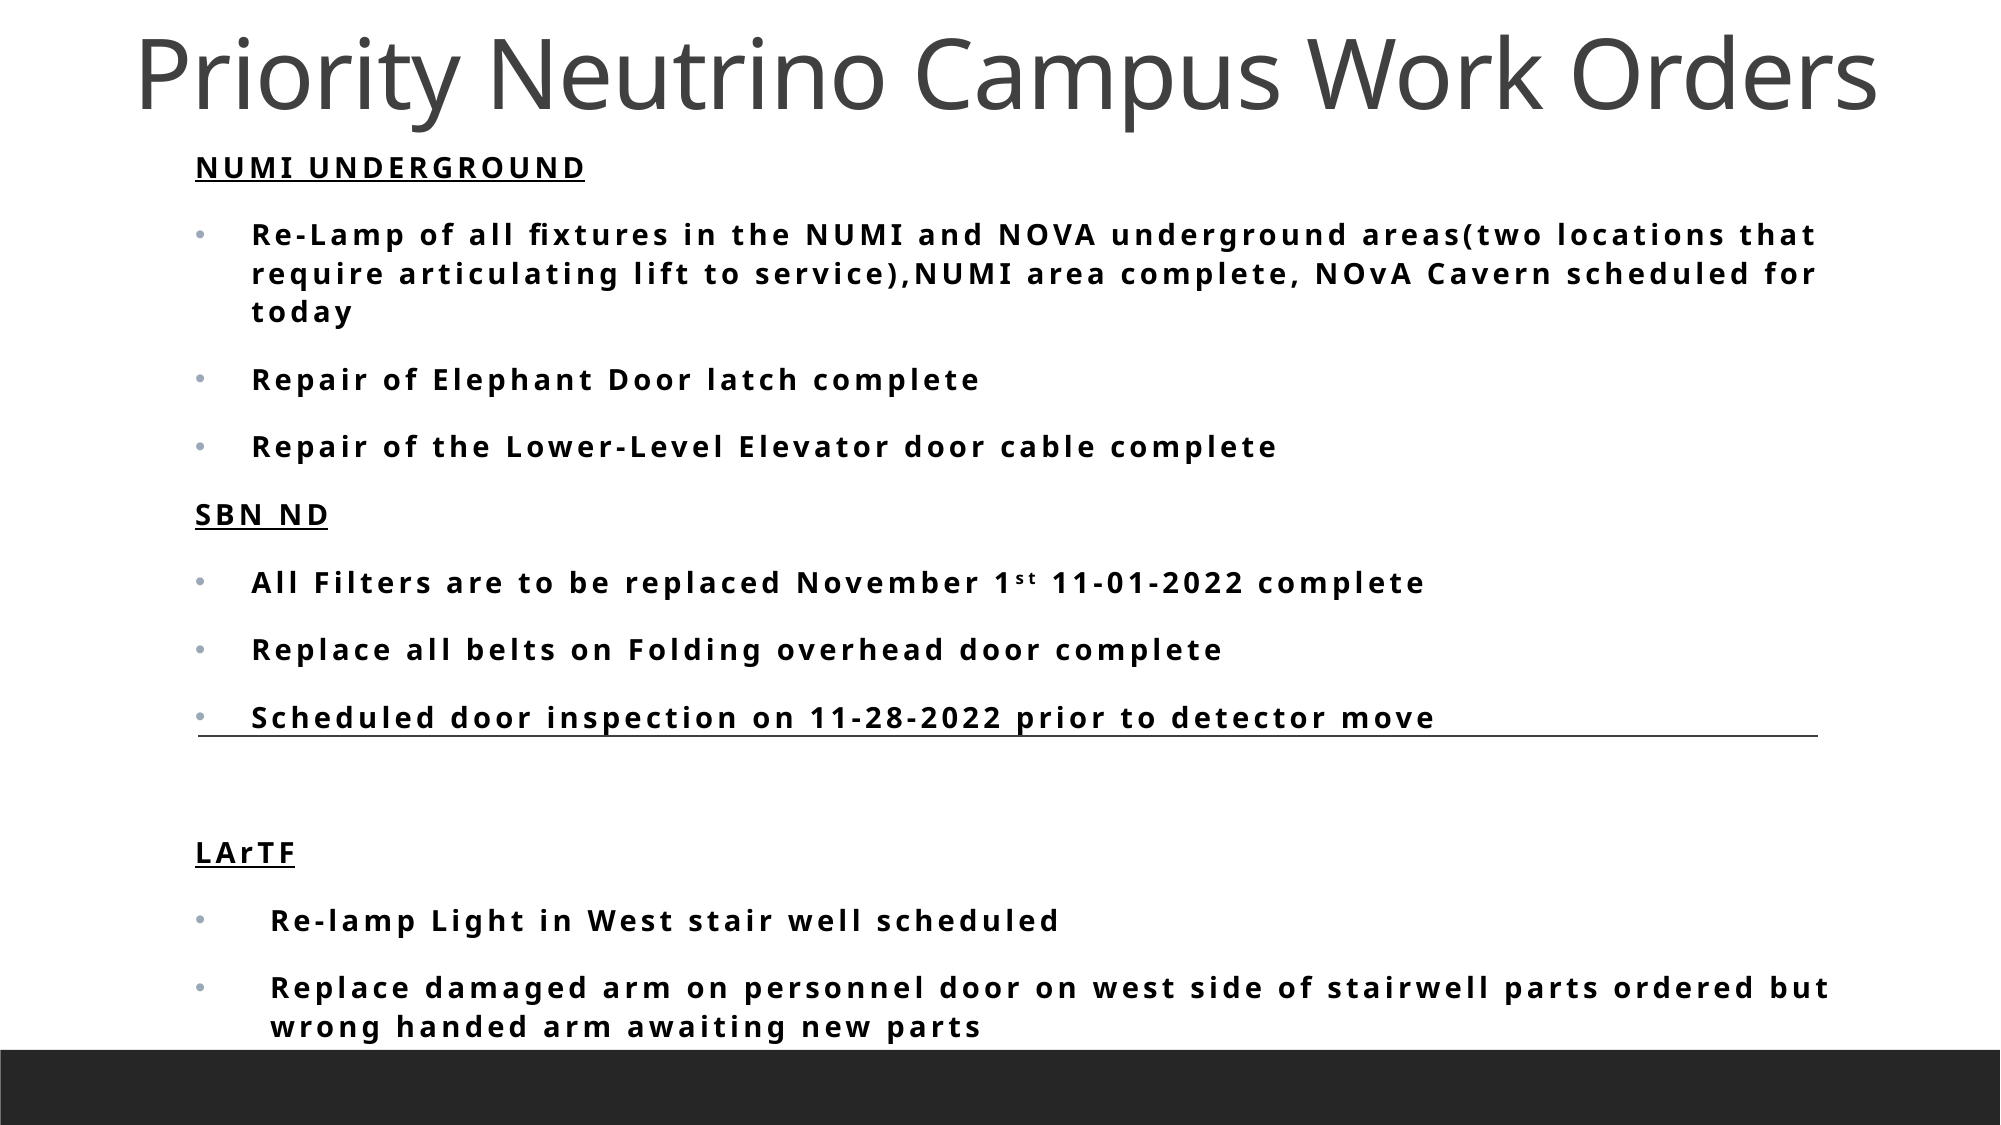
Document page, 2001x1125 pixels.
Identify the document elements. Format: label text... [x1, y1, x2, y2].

list NUMI Underground Re-Lamp of all fixtures in the NUMI and NOVA underground areas(two locations that require articulating lift to service),NUMI area complete, NOvA Cavern scheduled for today Repair of Elephant Door latch complete Repair of the Lower-Level Elevator door cable complete SBN ND All Filters are to be replaced November 1st 11-01-2022 complete Replace all belts on Folding overhead door complete Scheduled door inspection on 11-28-2022 prior to detector move LArTF Re-lamp Light in West stair well scheduled Replace damaged arm on personnel door on west side of stairwell parts ordered but wrong handed arm awaiting new parts [180, 137, 1927, 1022]
title Priority Neutrino Campus Work Orders [58, 88, 1957, 138]
